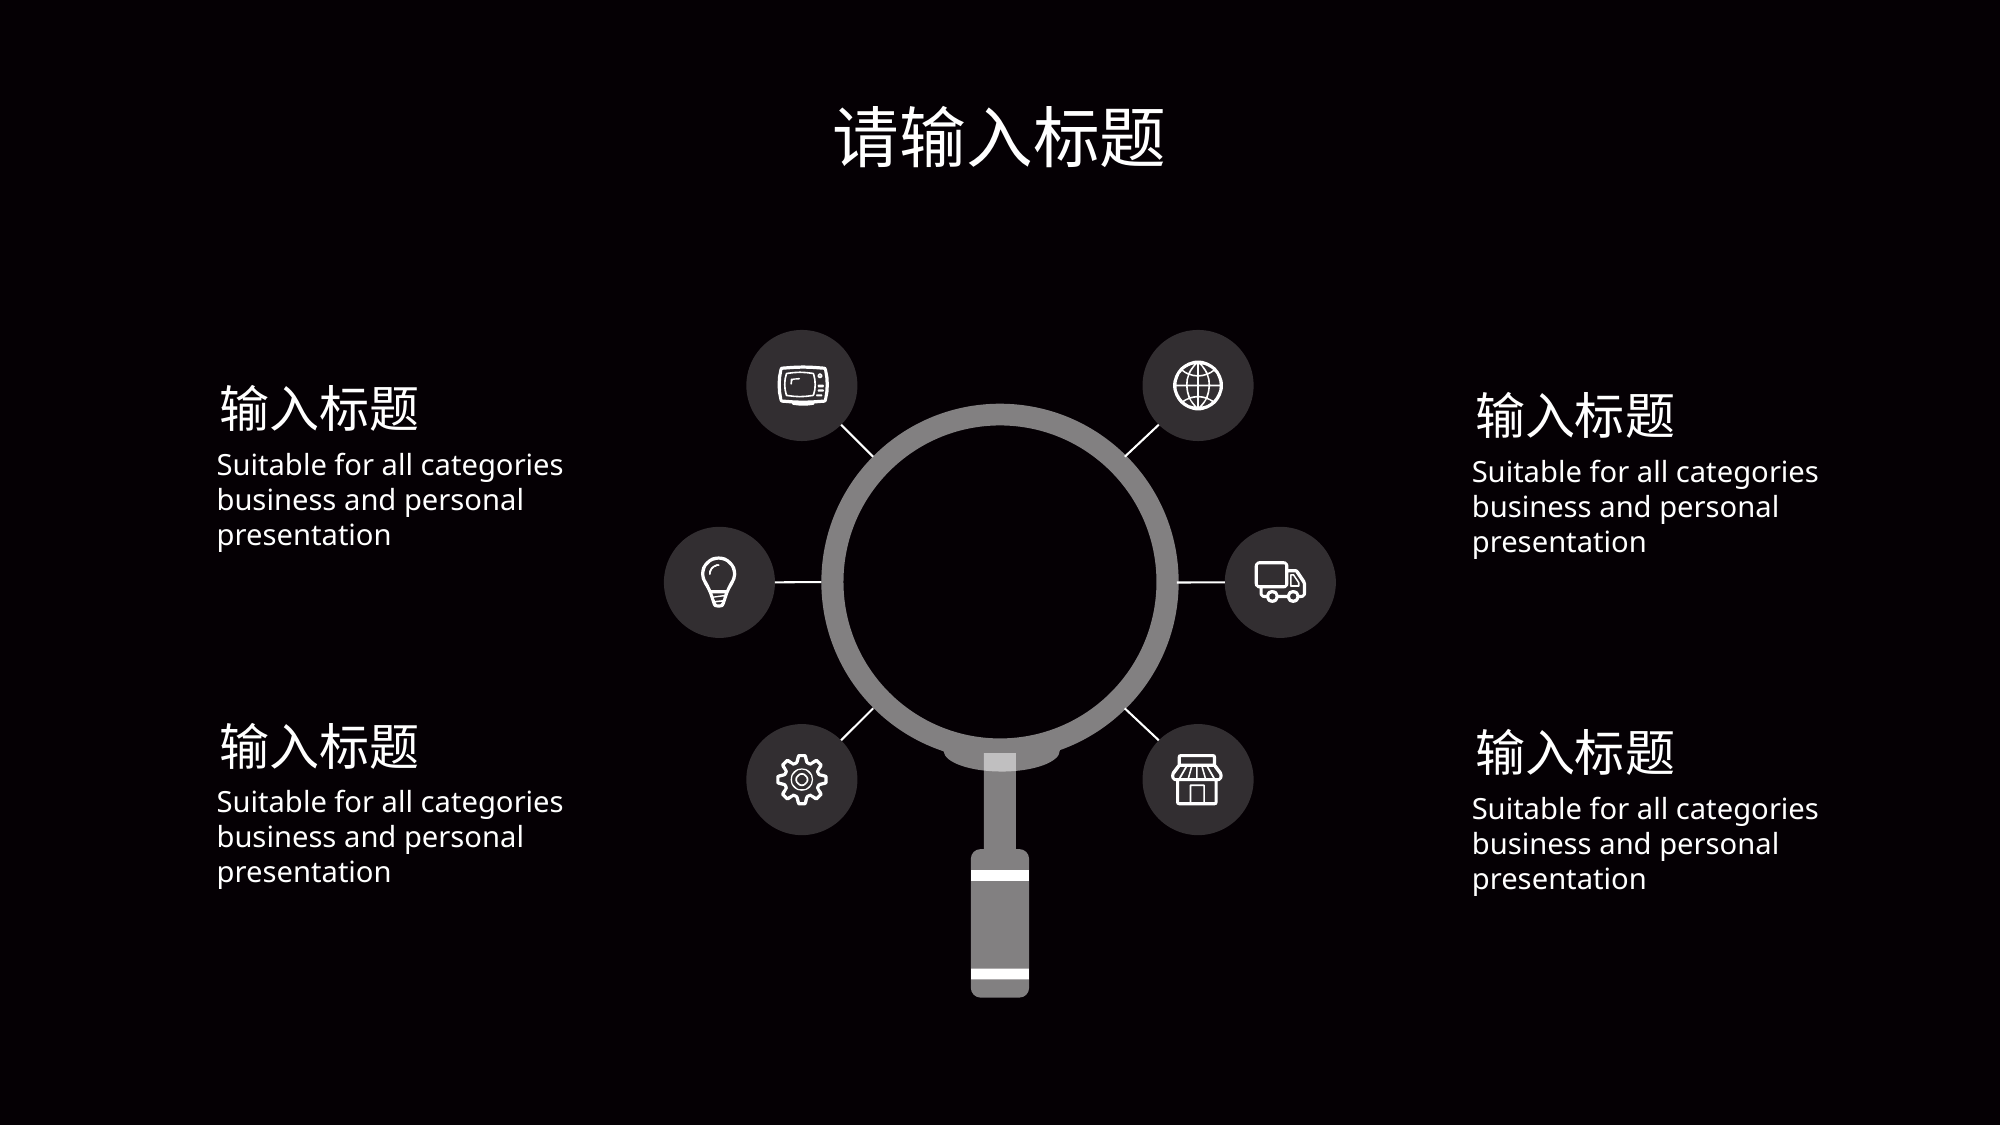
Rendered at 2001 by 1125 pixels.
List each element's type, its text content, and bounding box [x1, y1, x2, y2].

text_box [1173, 360, 1223, 411]
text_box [1124, 708, 1159, 741]
text_box [969, 771, 1031, 999]
text_box 请输入标题 [818, 88, 1182, 183]
text_box [1223, 525, 1337, 639]
text_box [970, 968, 1030, 980]
text_box 输入标题 [1460, 714, 1690, 783]
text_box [1124, 424, 1159, 457]
text_box [1171, 754, 1223, 806]
text_box Suitable for all categories business and personal presentation [201, 438, 626, 559]
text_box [776, 753, 828, 806]
text_box [1141, 328, 1255, 443]
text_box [701, 556, 737, 608]
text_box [1254, 561, 1307, 603]
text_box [841, 708, 874, 741]
text_box 输入标题 [205, 370, 435, 438]
text_box [745, 723, 859, 837]
text_box 输入标题 [205, 707, 435, 776]
text_box [745, 328, 859, 443]
text_box [821, 403, 1179, 772]
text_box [841, 424, 874, 457]
text_box [662, 525, 776, 639]
text_box Suitable for all categories business and personal presentation [1457, 445, 1881, 566]
text_box [970, 869, 1030, 882]
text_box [777, 365, 829, 406]
text_box [1141, 723, 1255, 837]
text_box 输入标题 [1460, 377, 1690, 445]
text_box Suitable for all categories business and personal presentation [1457, 783, 1881, 903]
text_box Suitable for all categories business and personal presentation [201, 776, 626, 896]
